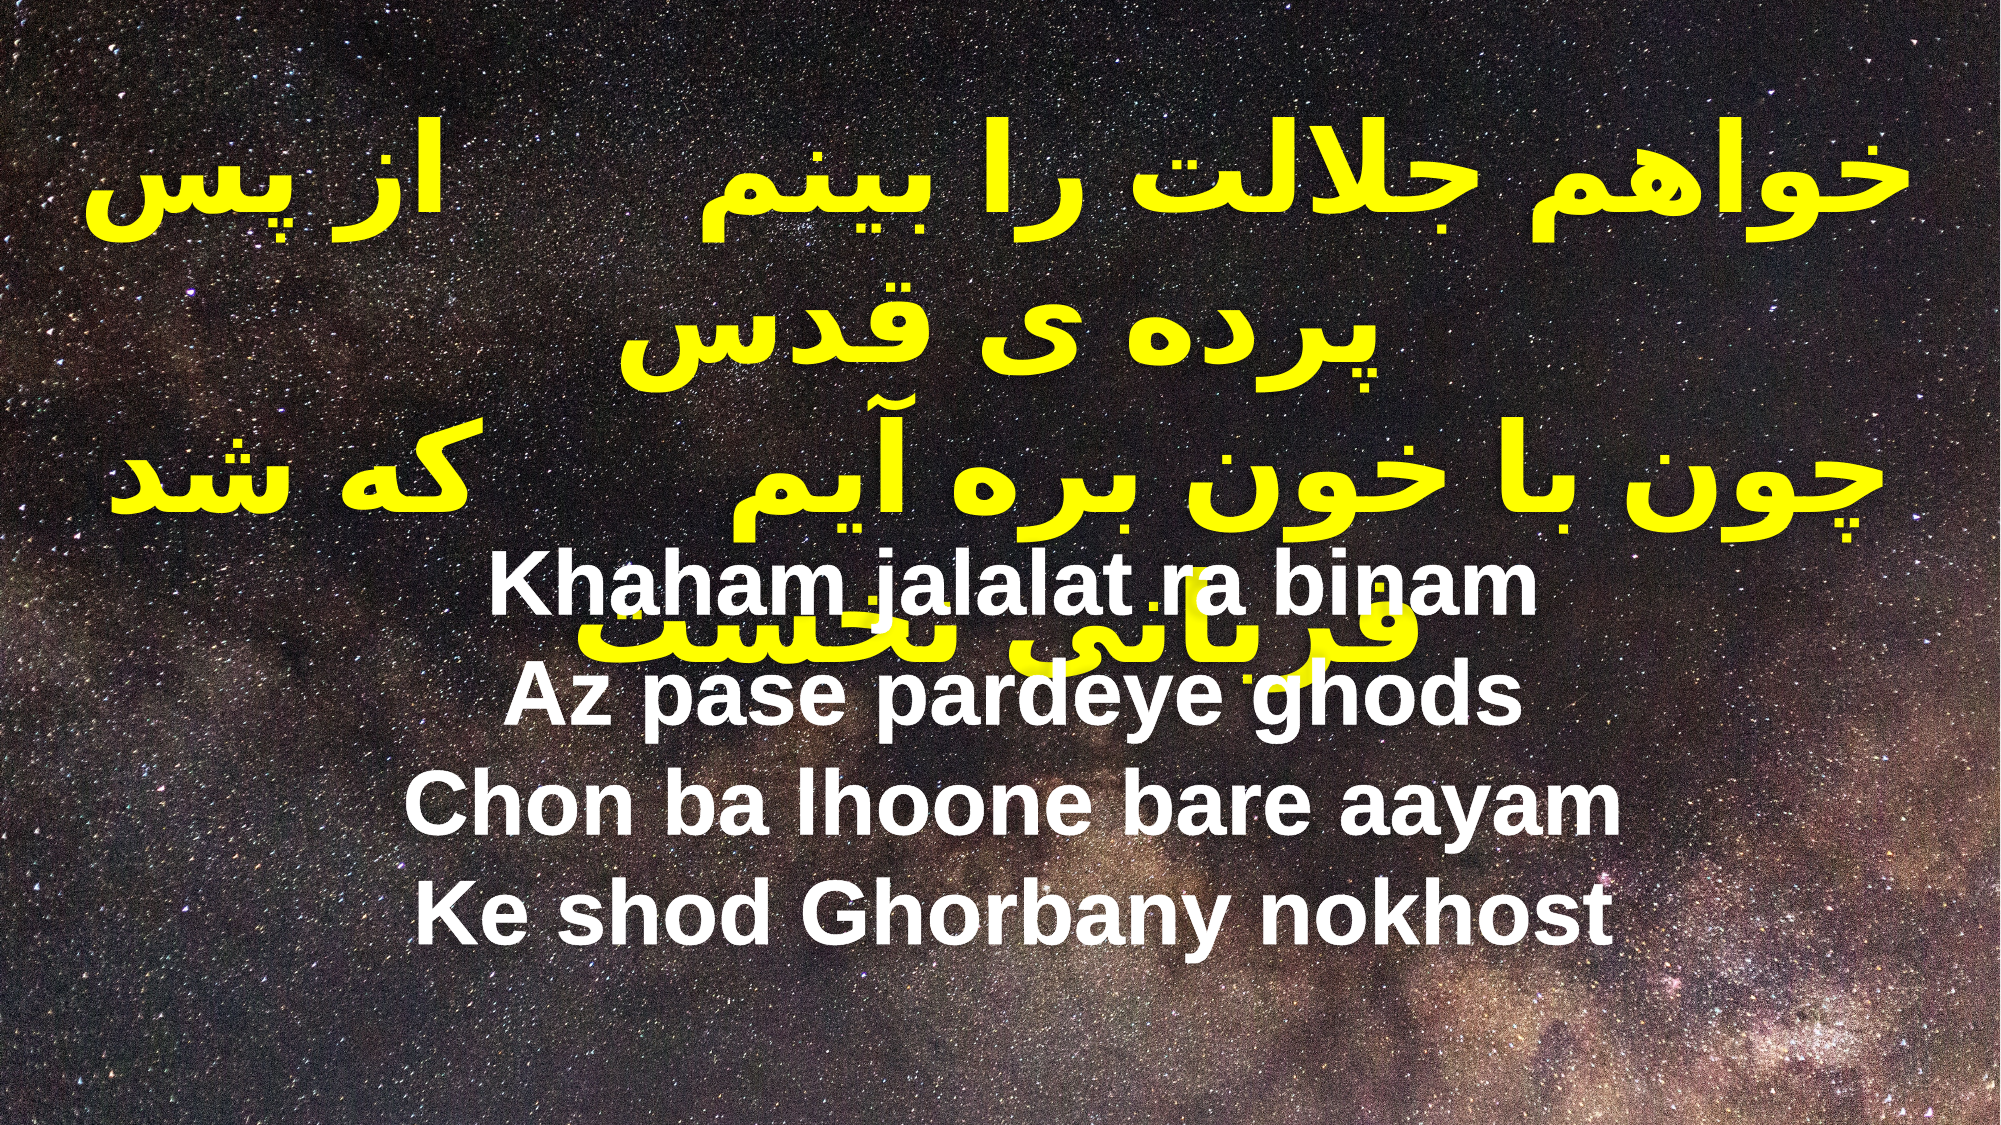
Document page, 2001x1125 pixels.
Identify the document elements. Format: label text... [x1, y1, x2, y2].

picture [0, 0, 2001, 1125]
text_box خواهم جلالت را بینم از پس پرده ی قدس چون با خون بره آیم که شد قربانی نخست [0, 0, 2000, 695]
text_box Khaham jalalat ra binam Az pase pardeye ghods Chon ba lhoone bare aayam Ke shod Ghorbany nokhost [326, 515, 1702, 970]
